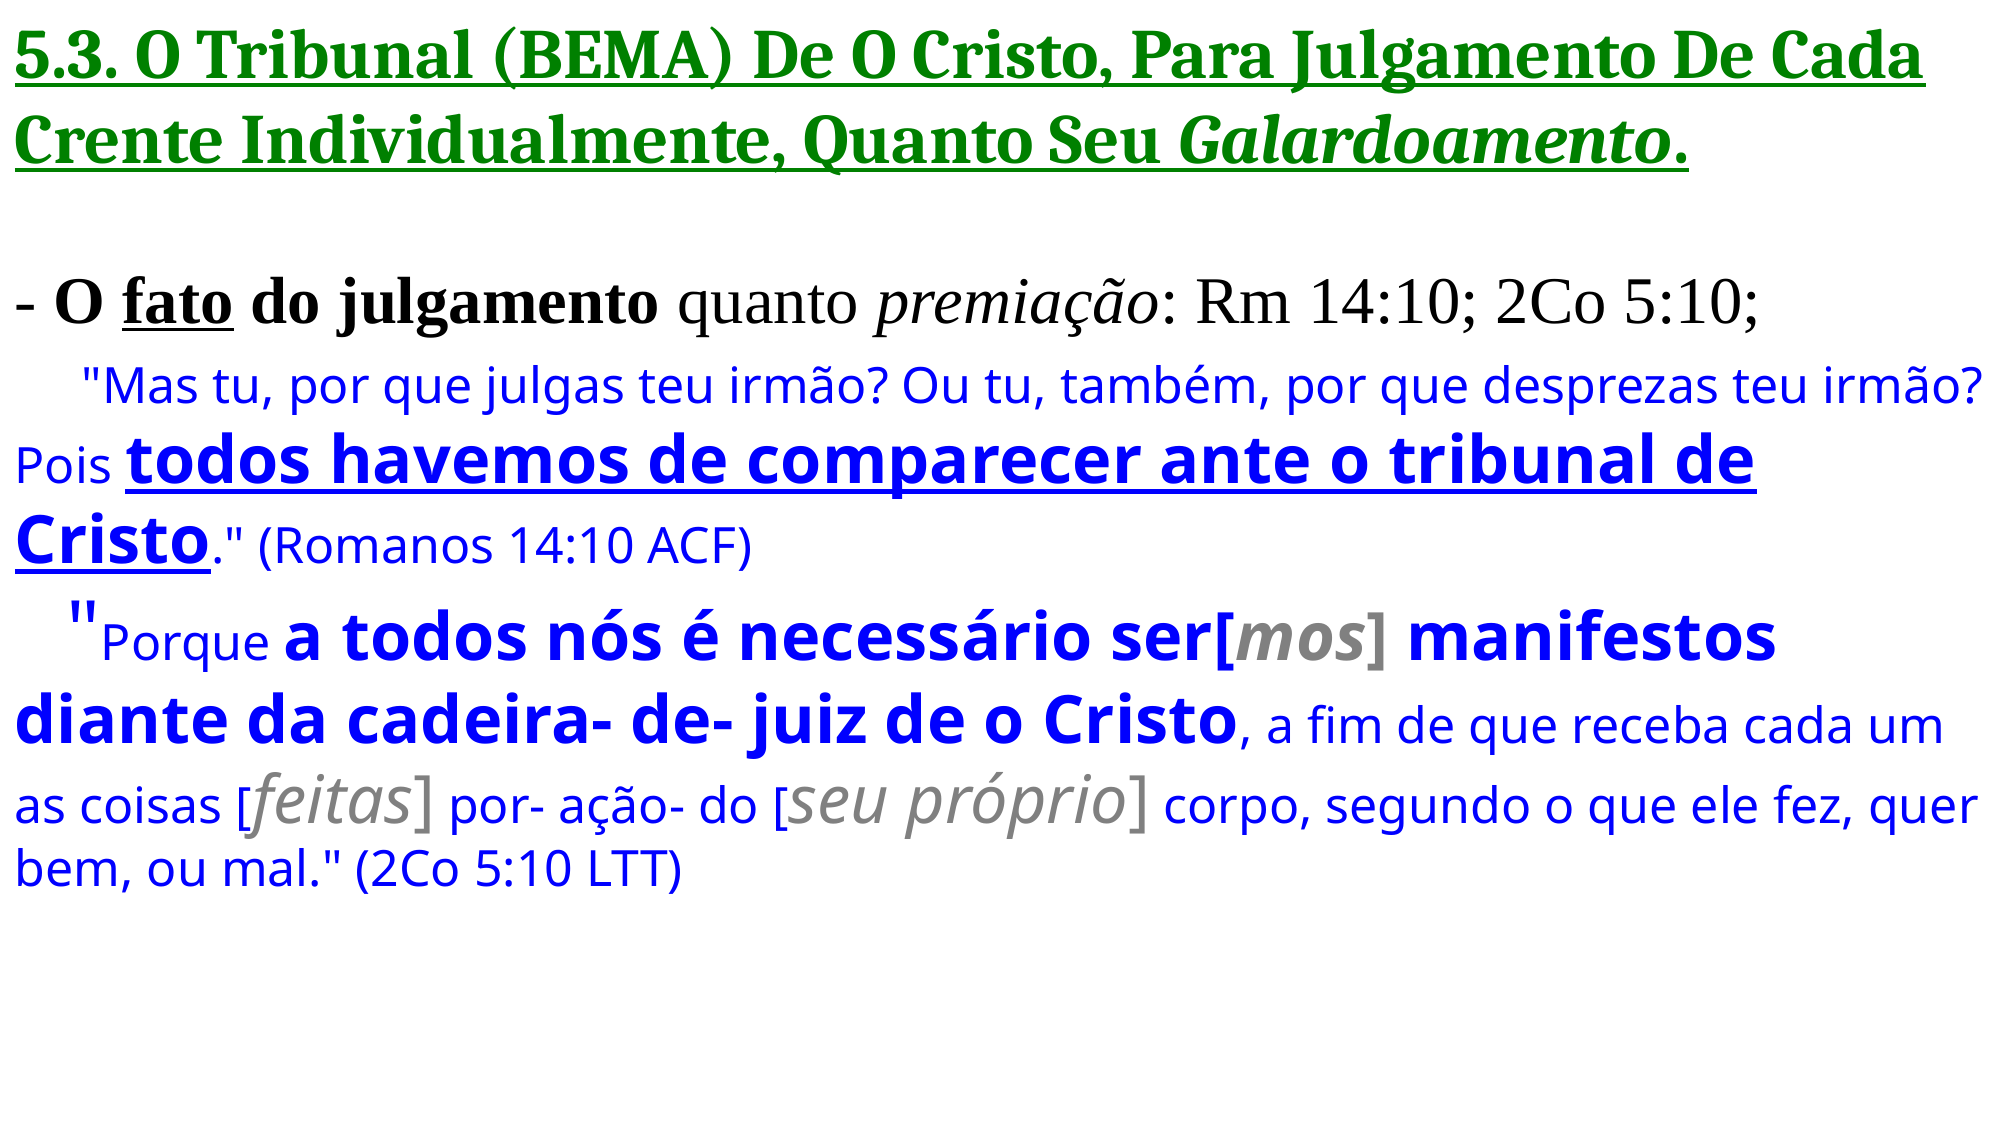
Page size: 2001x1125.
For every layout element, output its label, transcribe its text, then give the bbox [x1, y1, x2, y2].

text_box 5.3. O Tribunal (BEMA) De O Cristo, Para Julgamento De Cada Crente Individualmente, Quanto Seu Galardoamento. - O fato do julgamento quanto premiação: Rm 14:10; 2Co 5:10; "Mas tu, por que julgas teu irmão? Ou tu, também, por que desprezas teu irmão? Pois todos havemos de comparecer ante o tribunal de Cristo." (Romanos 14:10 ACF) "Porque a todos nós é necessário ser[mos] manifestos diante da cadeira- de- juiz de o Cristo, a fim de que receba cada um as coisas [feitas] por- ação- do [seu próprio] corpo, segundo o que ele fez, quer bem, ou mal." (2Co 5:10 LTT) [0, 0, 2000, 905]
